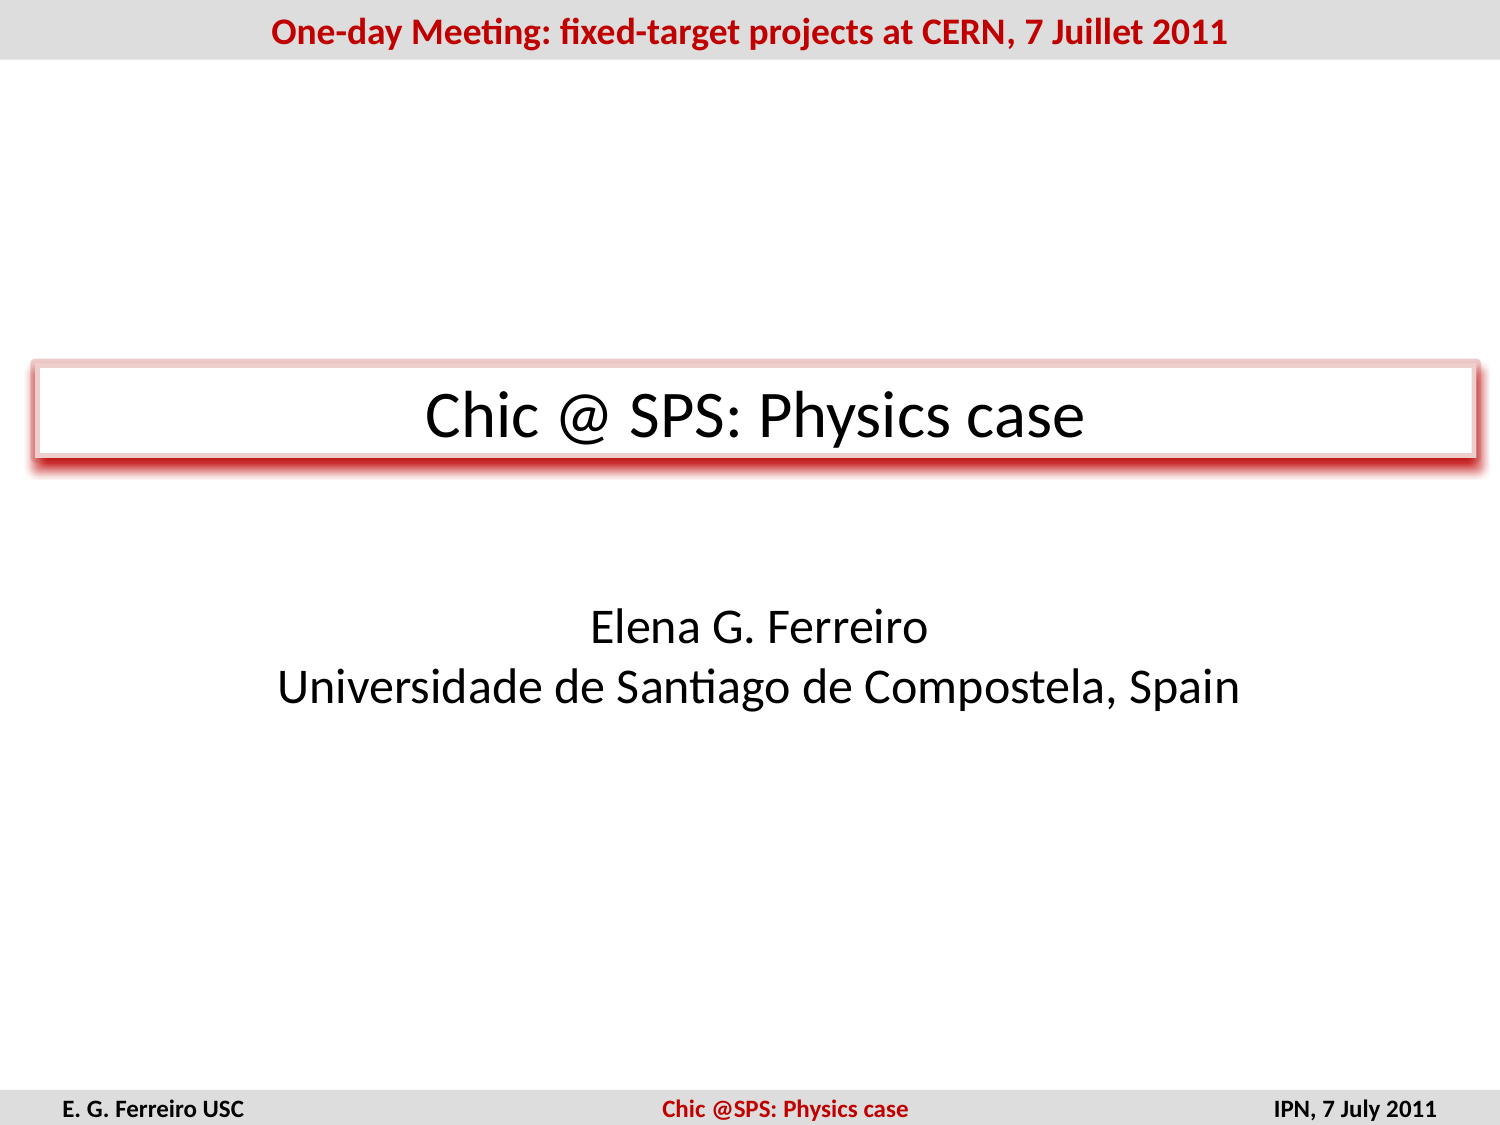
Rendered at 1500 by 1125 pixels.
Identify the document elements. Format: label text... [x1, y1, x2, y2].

text_box One-day Meeting: fixed-target projects at CERN, 7 Juillet 2011 [0, 0, 1500, 60]
text_box Elena G. Ferreiro Universidade de Santiago de Compostela, Spain [262, 585, 1256, 721]
text_box E. G. Ferreiro USC Chic @SPS: Physics case IPN, 7 July 2011 [0, 1089, 1500, 1125]
text_box Chic @ SPS: Physics case [33, 361, 1479, 460]
